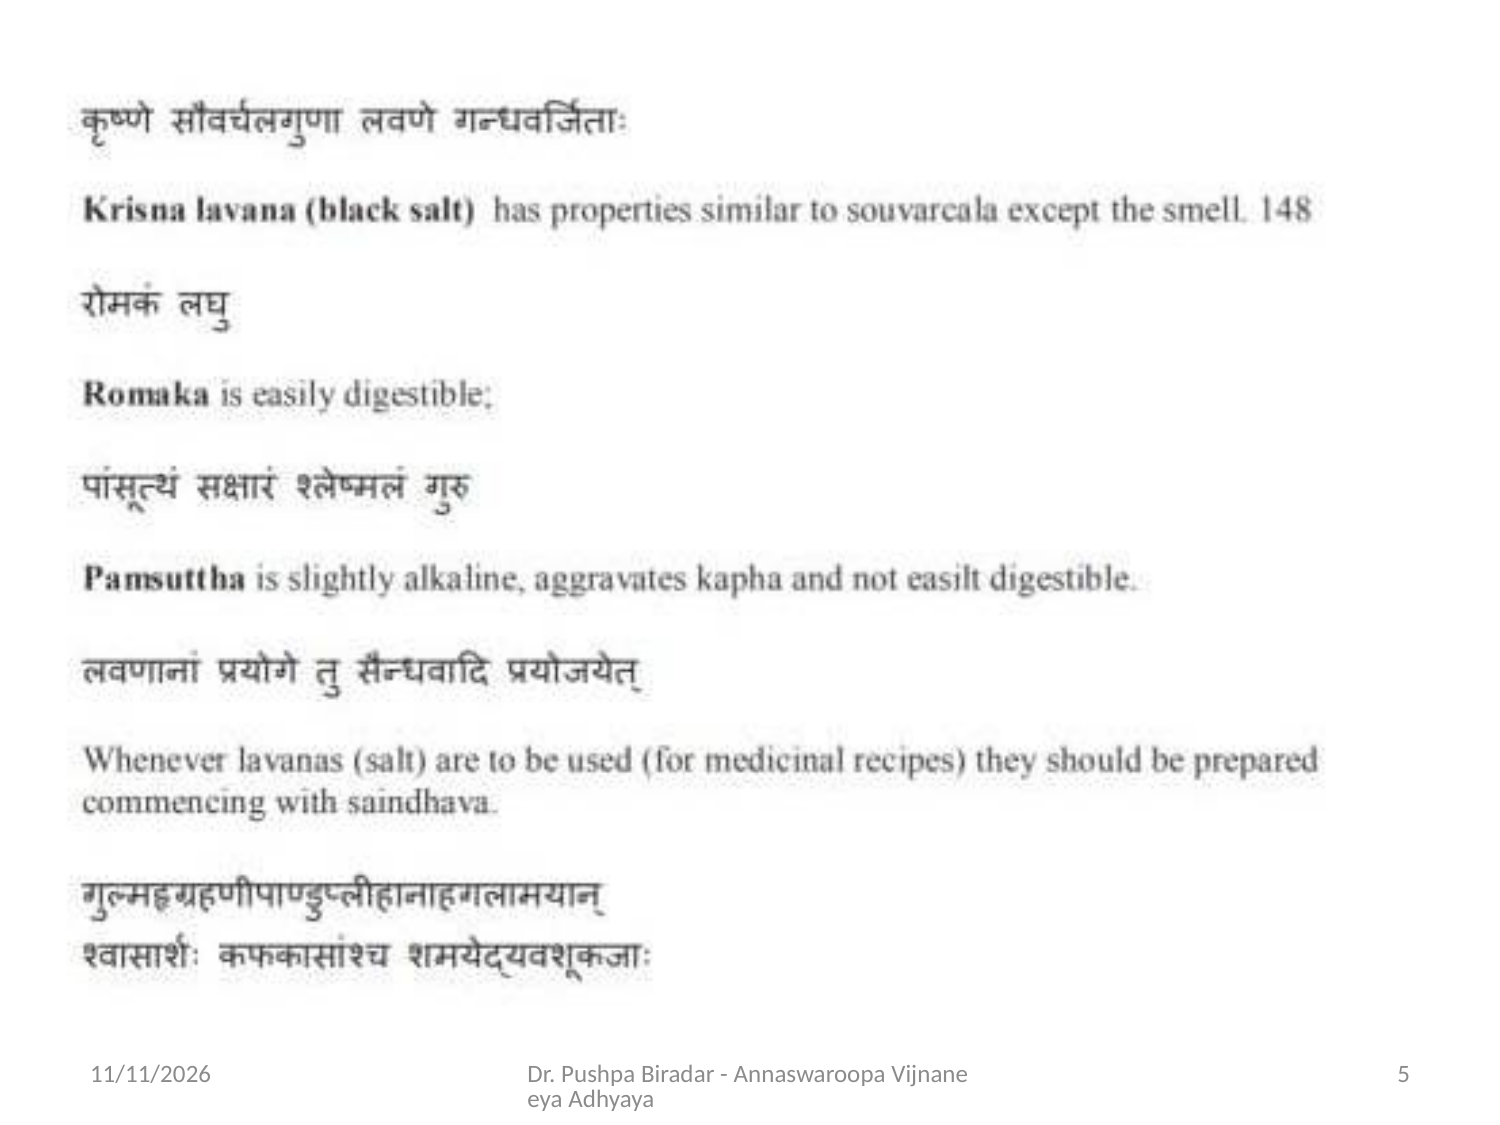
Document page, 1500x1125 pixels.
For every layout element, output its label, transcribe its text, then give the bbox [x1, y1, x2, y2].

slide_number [75, 1042, 425, 1103]
picture [25, 74, 1488, 1026]
slide_number 5 [1074, 1042, 1425, 1103]
footer Dr. Pushpa Biradar - Annaswaroopa Vijnaneeya Adhyaya [512, 1042, 988, 1103]
